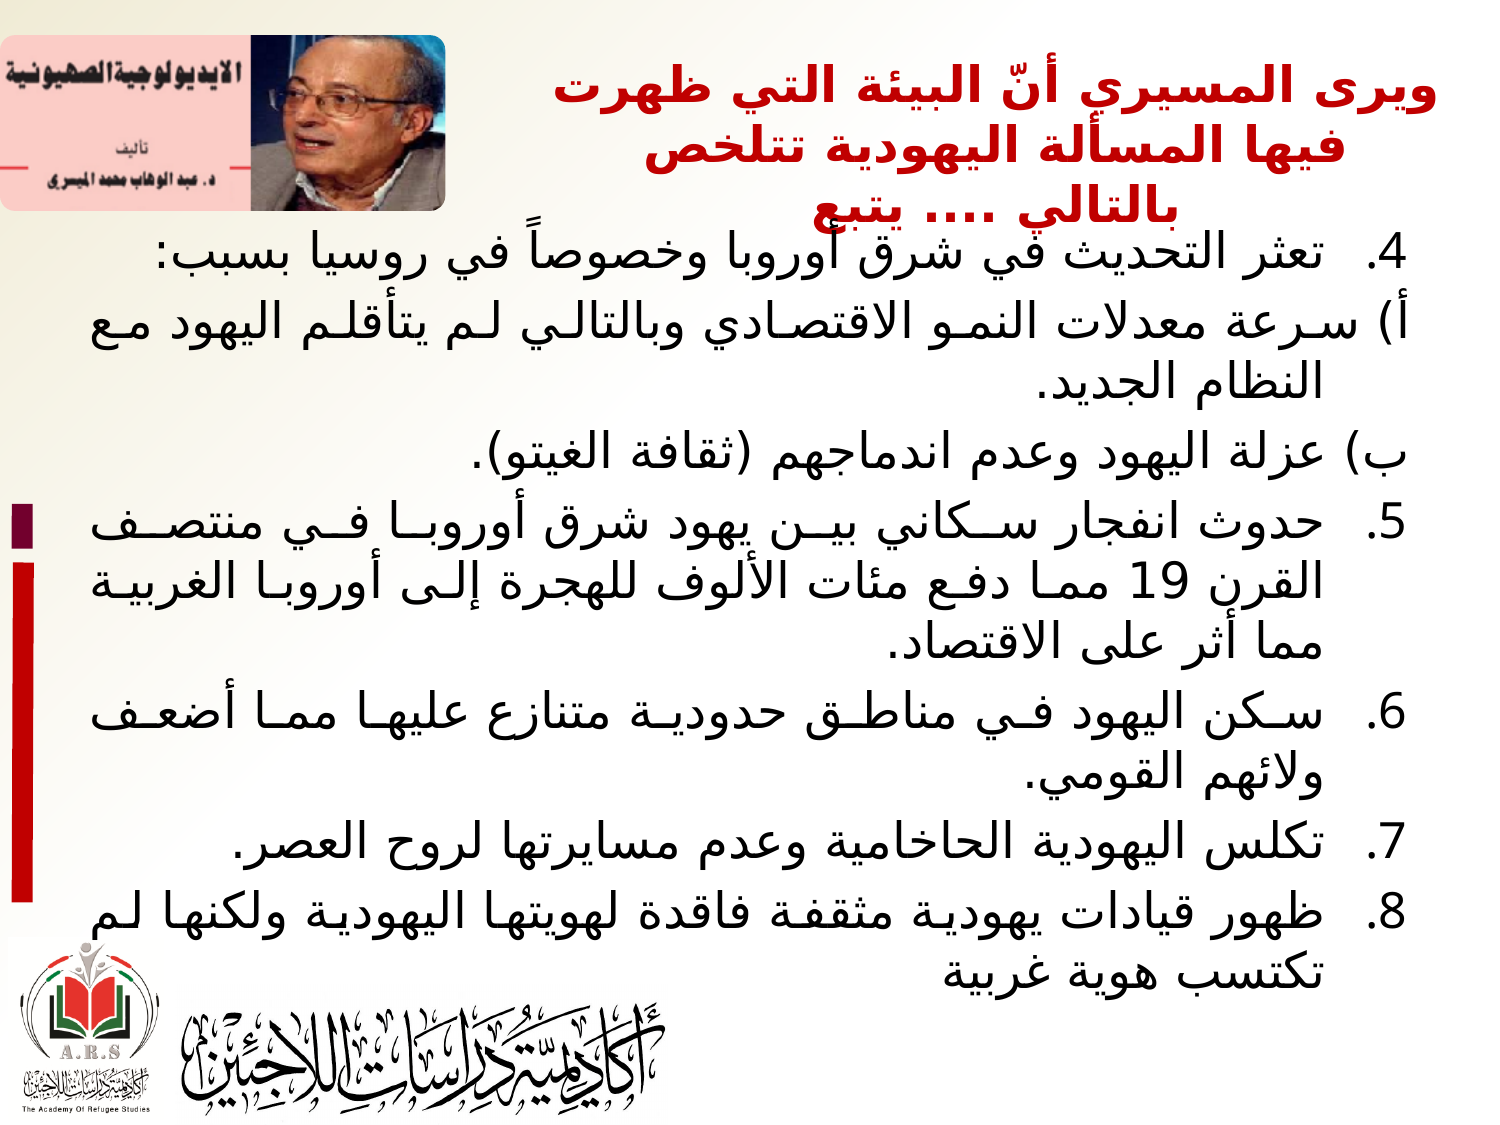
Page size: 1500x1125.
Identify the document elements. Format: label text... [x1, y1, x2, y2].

picture [175, 984, 668, 1125]
title ويرى المسيري أنّ البيئة التي ظهرت فيها المسألة اليهودية تتلخص بالتالي .... يتبع [492, 45, 1500, 233]
picture [8, 937, 164, 1120]
picture [0, 34, 446, 212]
list تعثر التحديث في شرق أوروبا وخصوصاً في روسيا بسبب: أ) سرعة معدلات النمو الاقتصادي وبالتالي لم يتأقلم اليهود مع النظام الجديد. ب) عزلة اليهود وعدم اندماجهم (ثقافة الغيتو). حدوث انفجار سكاني بين يهود شرق أوروبا في منتصف القرن 19 مما دفع مئات الألوف للهجرة إلى أوروبا الغربية مما أثر على الاقتصاد. سكن اليهود في مناطق حدودية متنازع عليها مما أضعف ولائهم القومي. تكلس اليهودية الحاخامية وعدم مسايرتها لروح العصر. ظهور قيادات يهودية مثقفة فاقدة لهويتها اليهودية ولكنها لم تكتسب هوية غربية [75, 210, 1425, 950]
